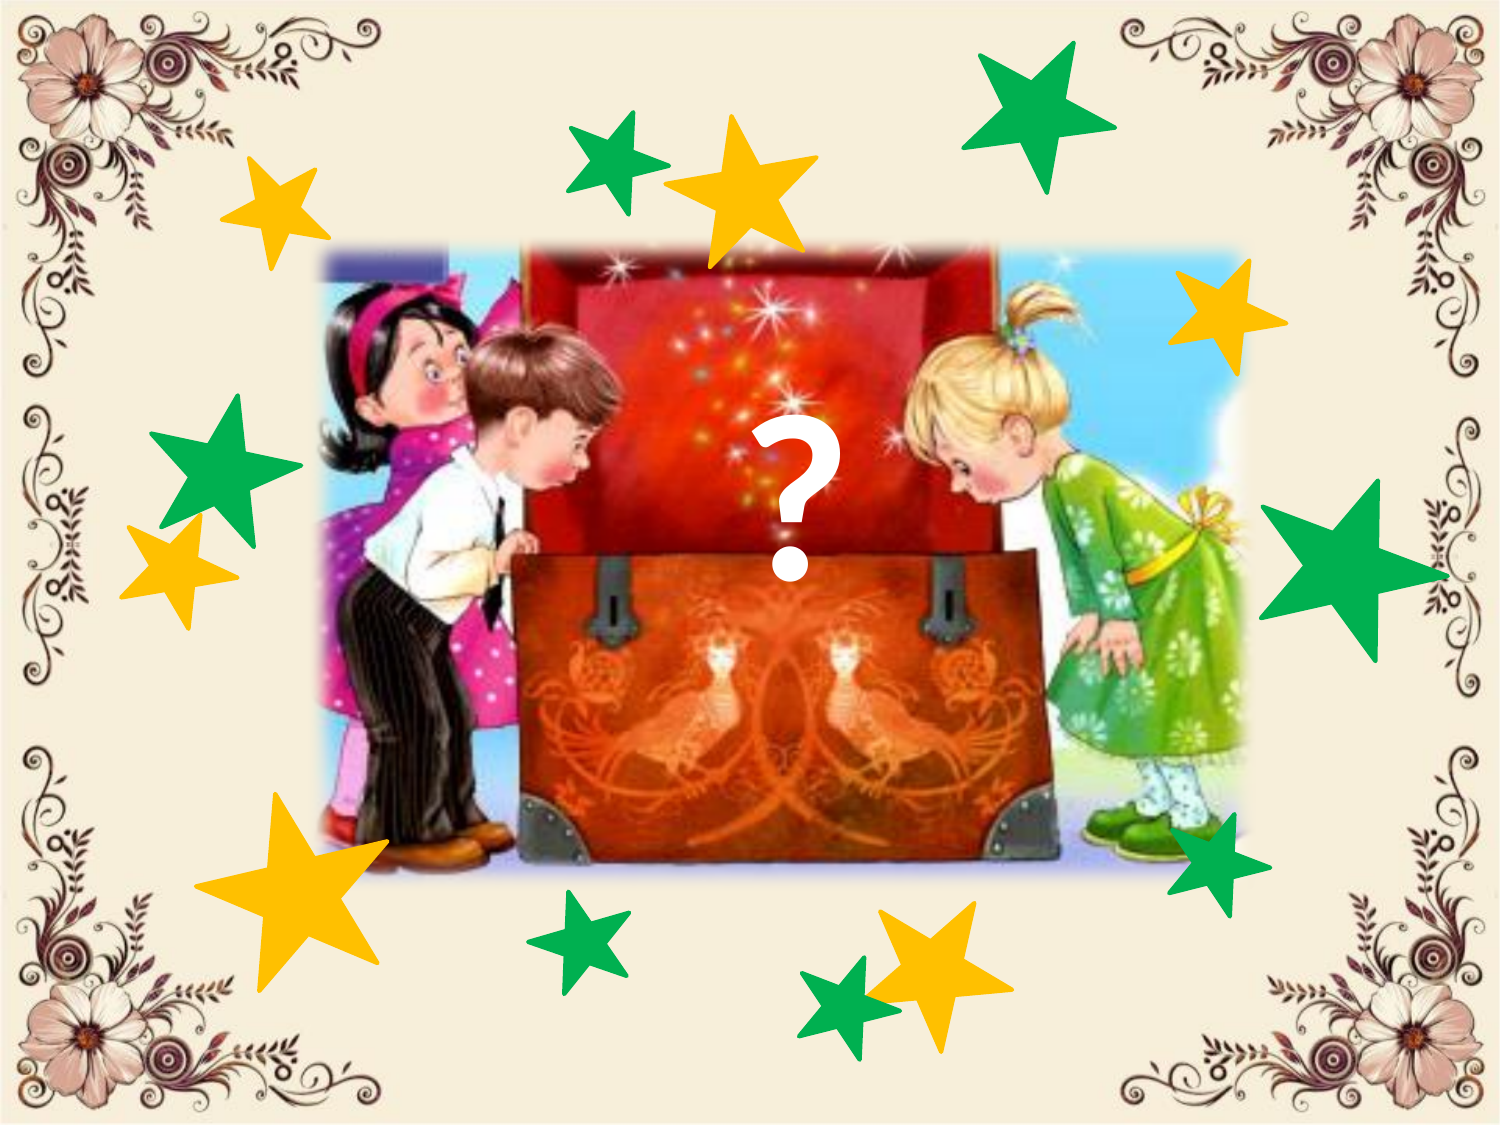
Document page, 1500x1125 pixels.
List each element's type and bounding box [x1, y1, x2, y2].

picture [0, 0, 1500, 1125]
text_box [219, 156, 328, 272]
text_box [119, 512, 240, 631]
text_box [193, 791, 380, 993]
text_box [1263, 862, 1273, 872]
text_box [1263, 310, 1289, 330]
text_box [526, 901, 631, 997]
text_box [797, 955, 903, 1062]
text_box [566, 110, 672, 217]
text_box [149, 393, 303, 550]
text_box [1217, 901, 1233, 919]
text_box [663, 114, 819, 233]
text_box [1263, 478, 1450, 664]
text_box [961, 40, 1118, 196]
text_box [866, 901, 1015, 1055]
